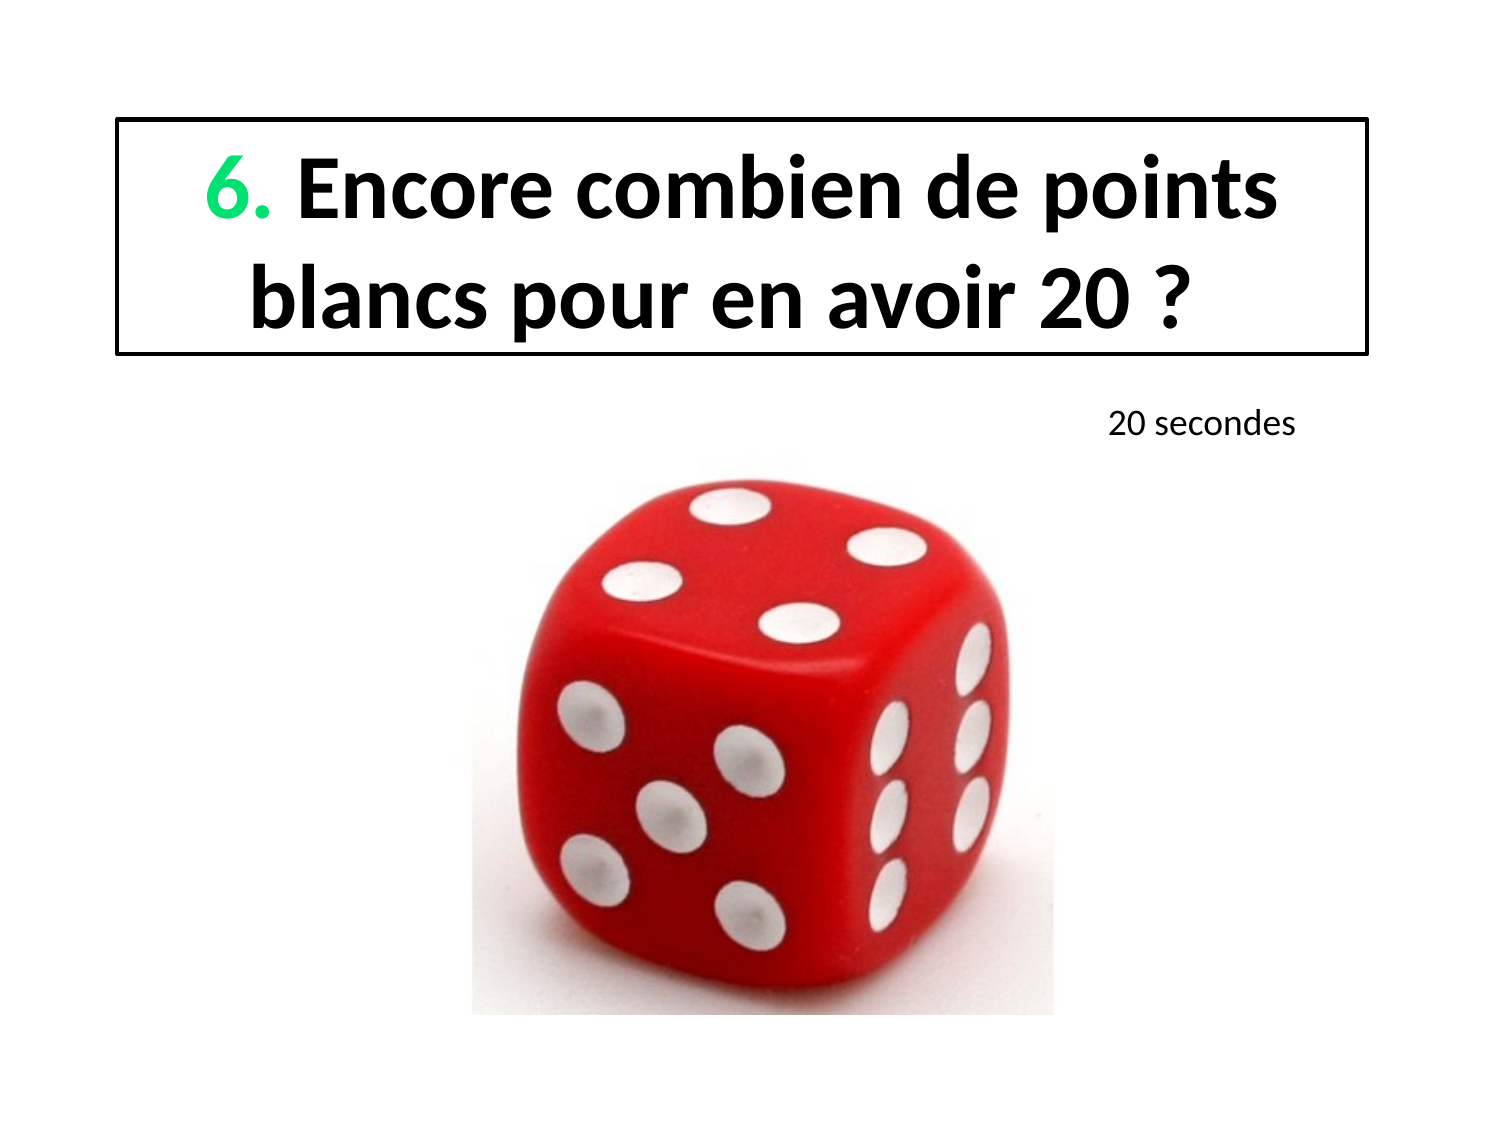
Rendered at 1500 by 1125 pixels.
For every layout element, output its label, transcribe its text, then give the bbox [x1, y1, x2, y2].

picture [447, 448, 1093, 1016]
text_box 6. Encore combien de points blancs pour en avoir 20 ? [115, 117, 1369, 356]
text_box 20 secondes [1093, 390, 1312, 451]
